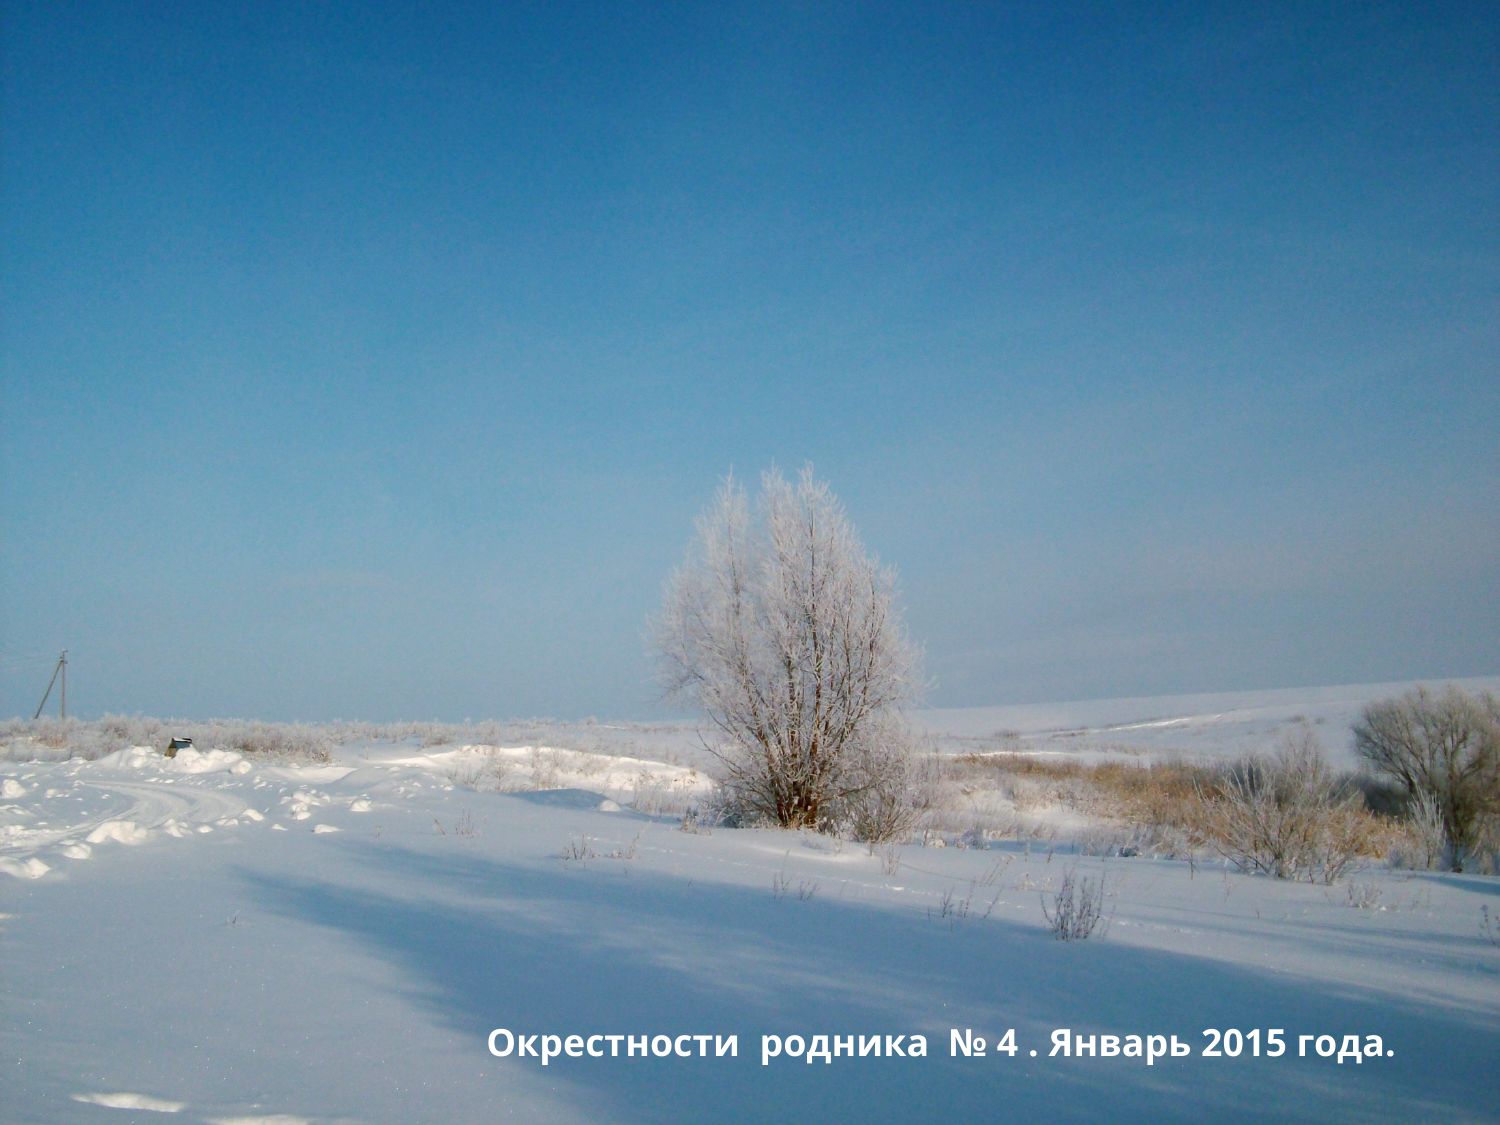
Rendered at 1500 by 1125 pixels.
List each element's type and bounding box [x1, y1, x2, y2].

list [0, 0, 1500, 1125]
